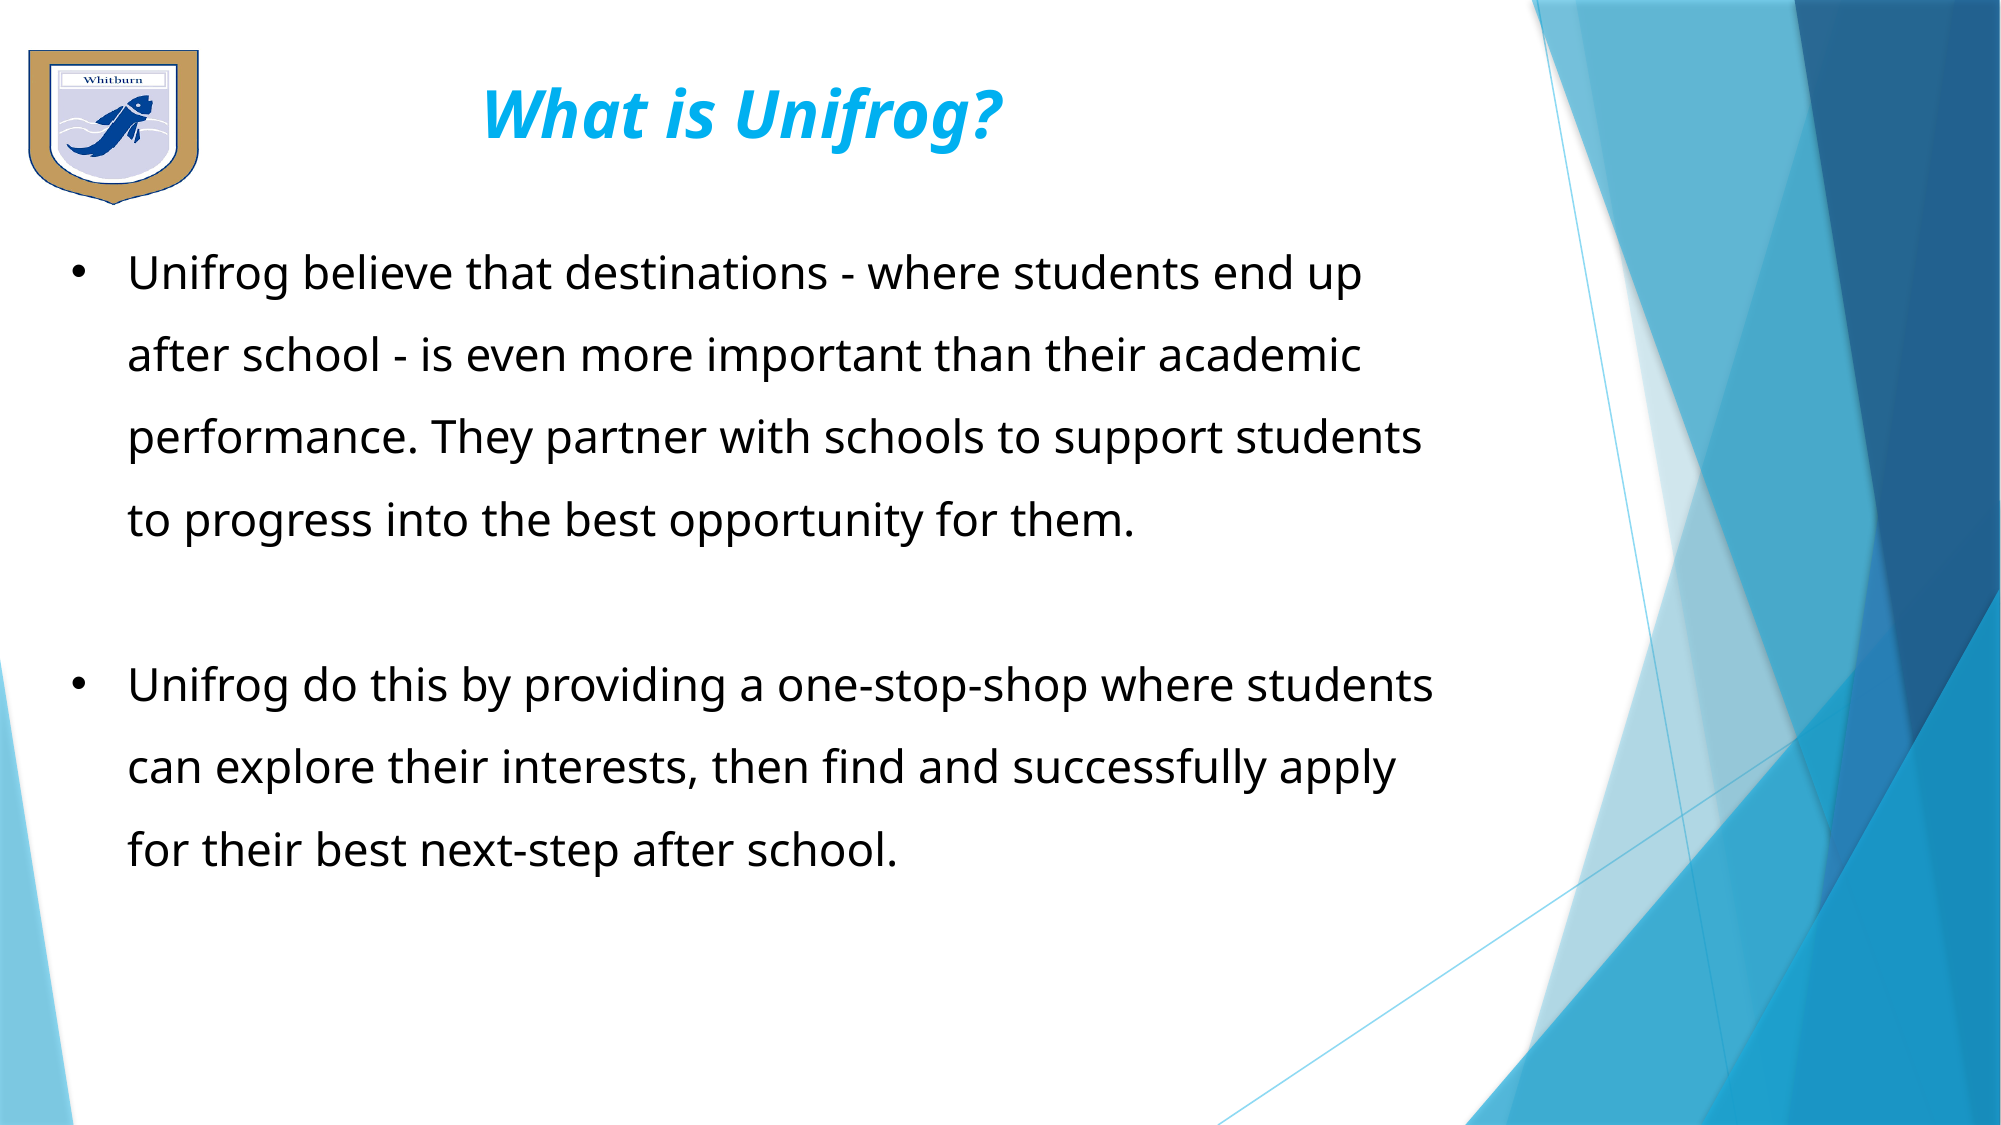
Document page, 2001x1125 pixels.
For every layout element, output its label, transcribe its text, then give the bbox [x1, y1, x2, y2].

text_box What is Unifrog? [232, 64, 1705, 160]
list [0, 44, 228, 209]
text_box Unifrog believe that destinations - where students end up after school - is even more important than their academic performance. They partner with schools to support students to progress into the best opportunity for them. Unifrog do this by providing a one-stop-shop where students can explore their interests, then find and successfully apply for their best next-step after school. [55, 208, 1484, 966]
